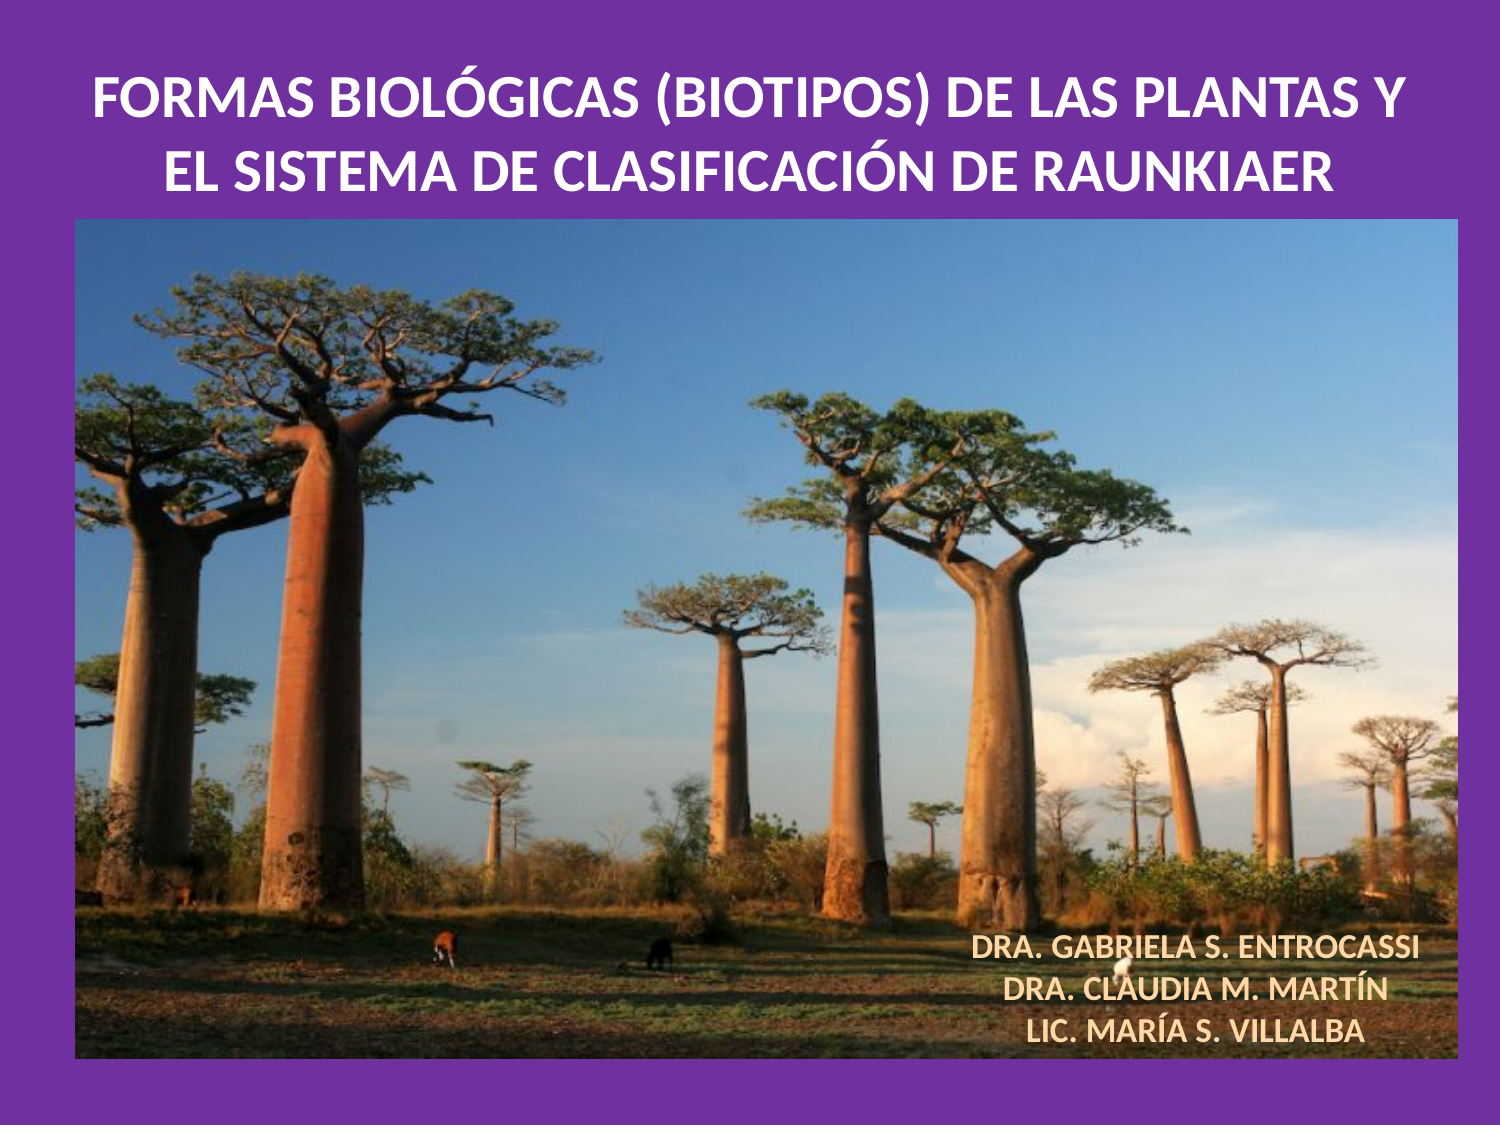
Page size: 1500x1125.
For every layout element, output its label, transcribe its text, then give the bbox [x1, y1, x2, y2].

title FORMAS BIOLÓGICAS (BIOTIPOS) DE LAS PLANTAS Y EL SISTEMA DE CLASIFICACIÓN DE RAUNKIAER [42, 19, 1458, 241]
picture [74, 219, 1459, 1059]
